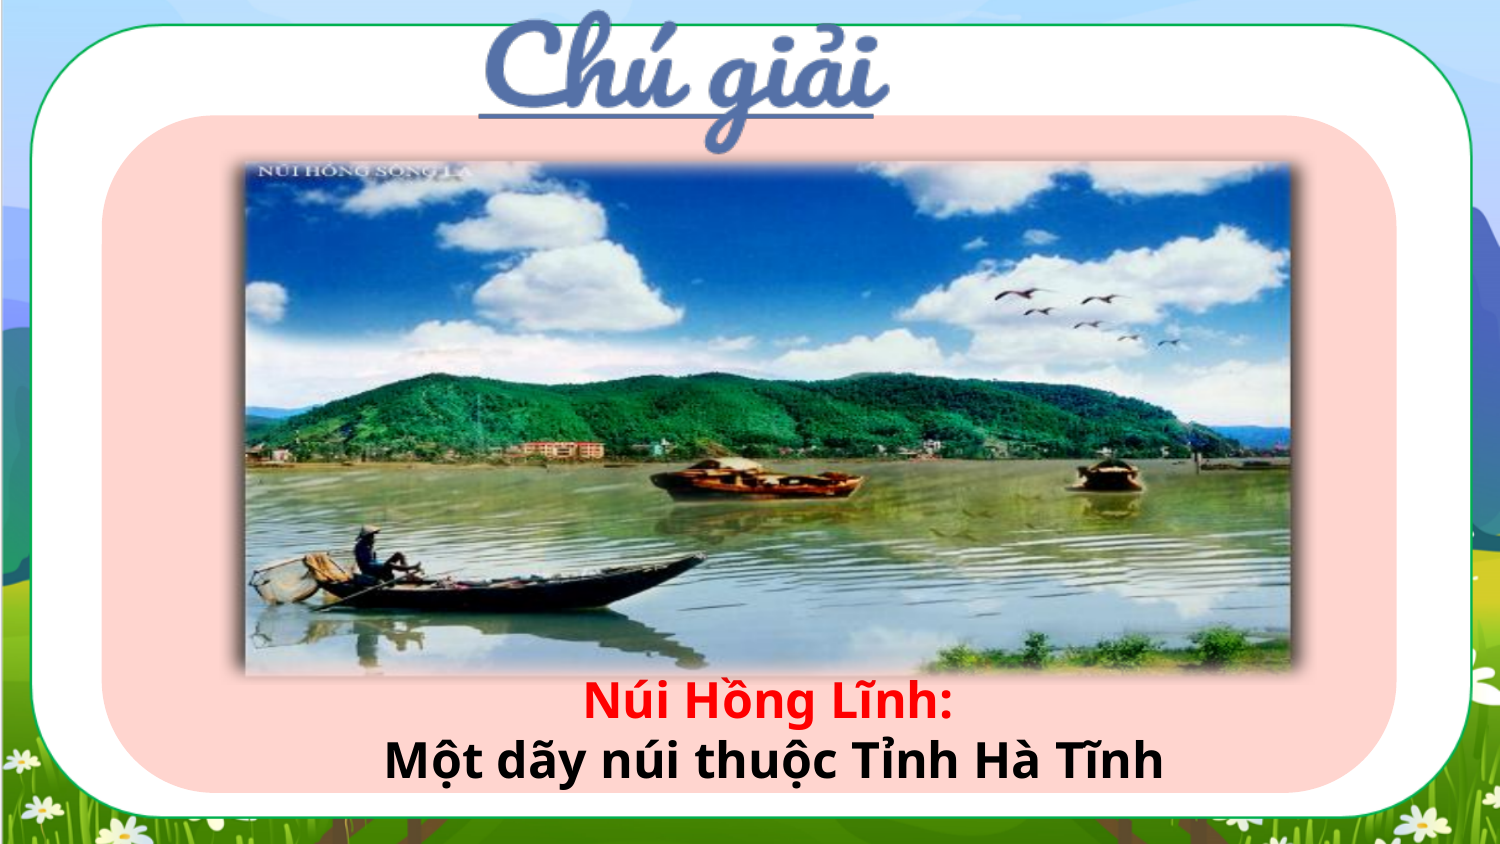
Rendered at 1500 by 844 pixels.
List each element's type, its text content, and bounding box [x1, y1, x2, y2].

subtitle Núi Hồng Lĩnh: Một dãy núi thuộc Tỉnh Hà Tĩnh [349, 685, 1187, 837]
text_box [1042, 115, 1397, 793]
picture [0, 0, 1500, 844]
text_box [101, 115, 349, 793]
